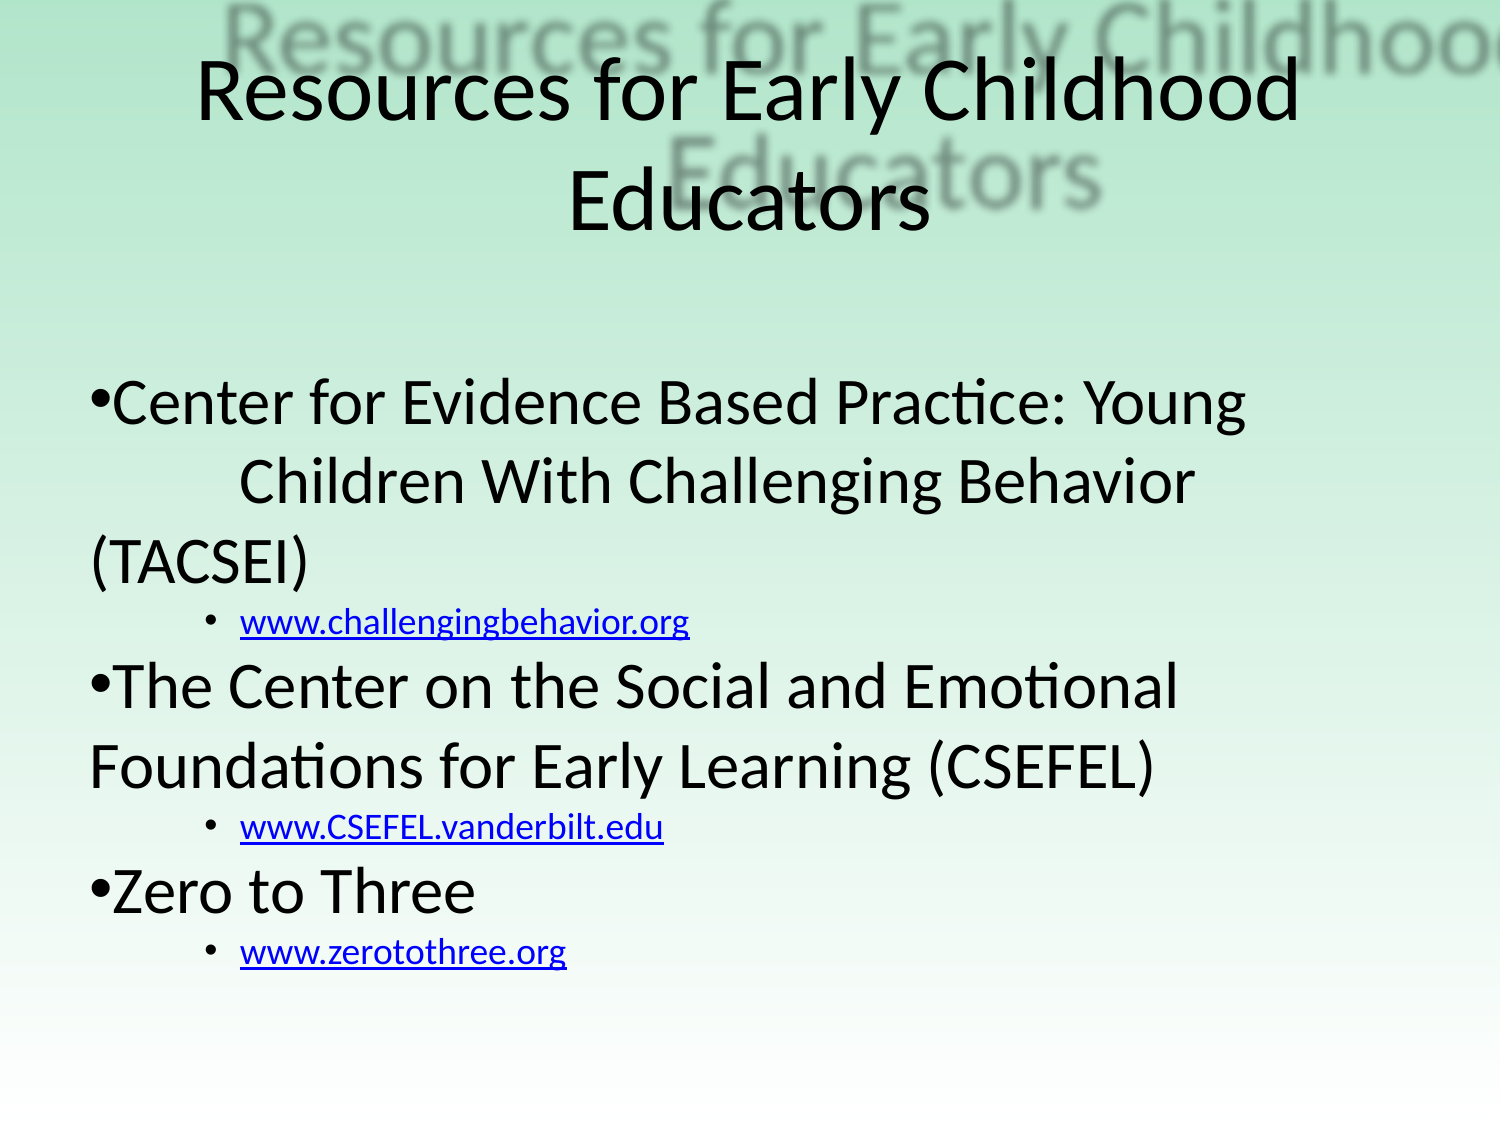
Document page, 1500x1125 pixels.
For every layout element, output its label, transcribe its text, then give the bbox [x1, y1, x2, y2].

text_box Resources for Early Childhood Educators [75, 45, 1425, 233]
text_box Center for Evidence Based Practice: Young Children With Challenging Behavior (TACSEI) www.challengingbehavior.org The Center on the Social and Emotional Foundations for Early Learning (CSEFEL) www.CSEFEL.vanderbilt.edu Zero to Three www.zerotothree.org [75, 350, 1425, 1005]
